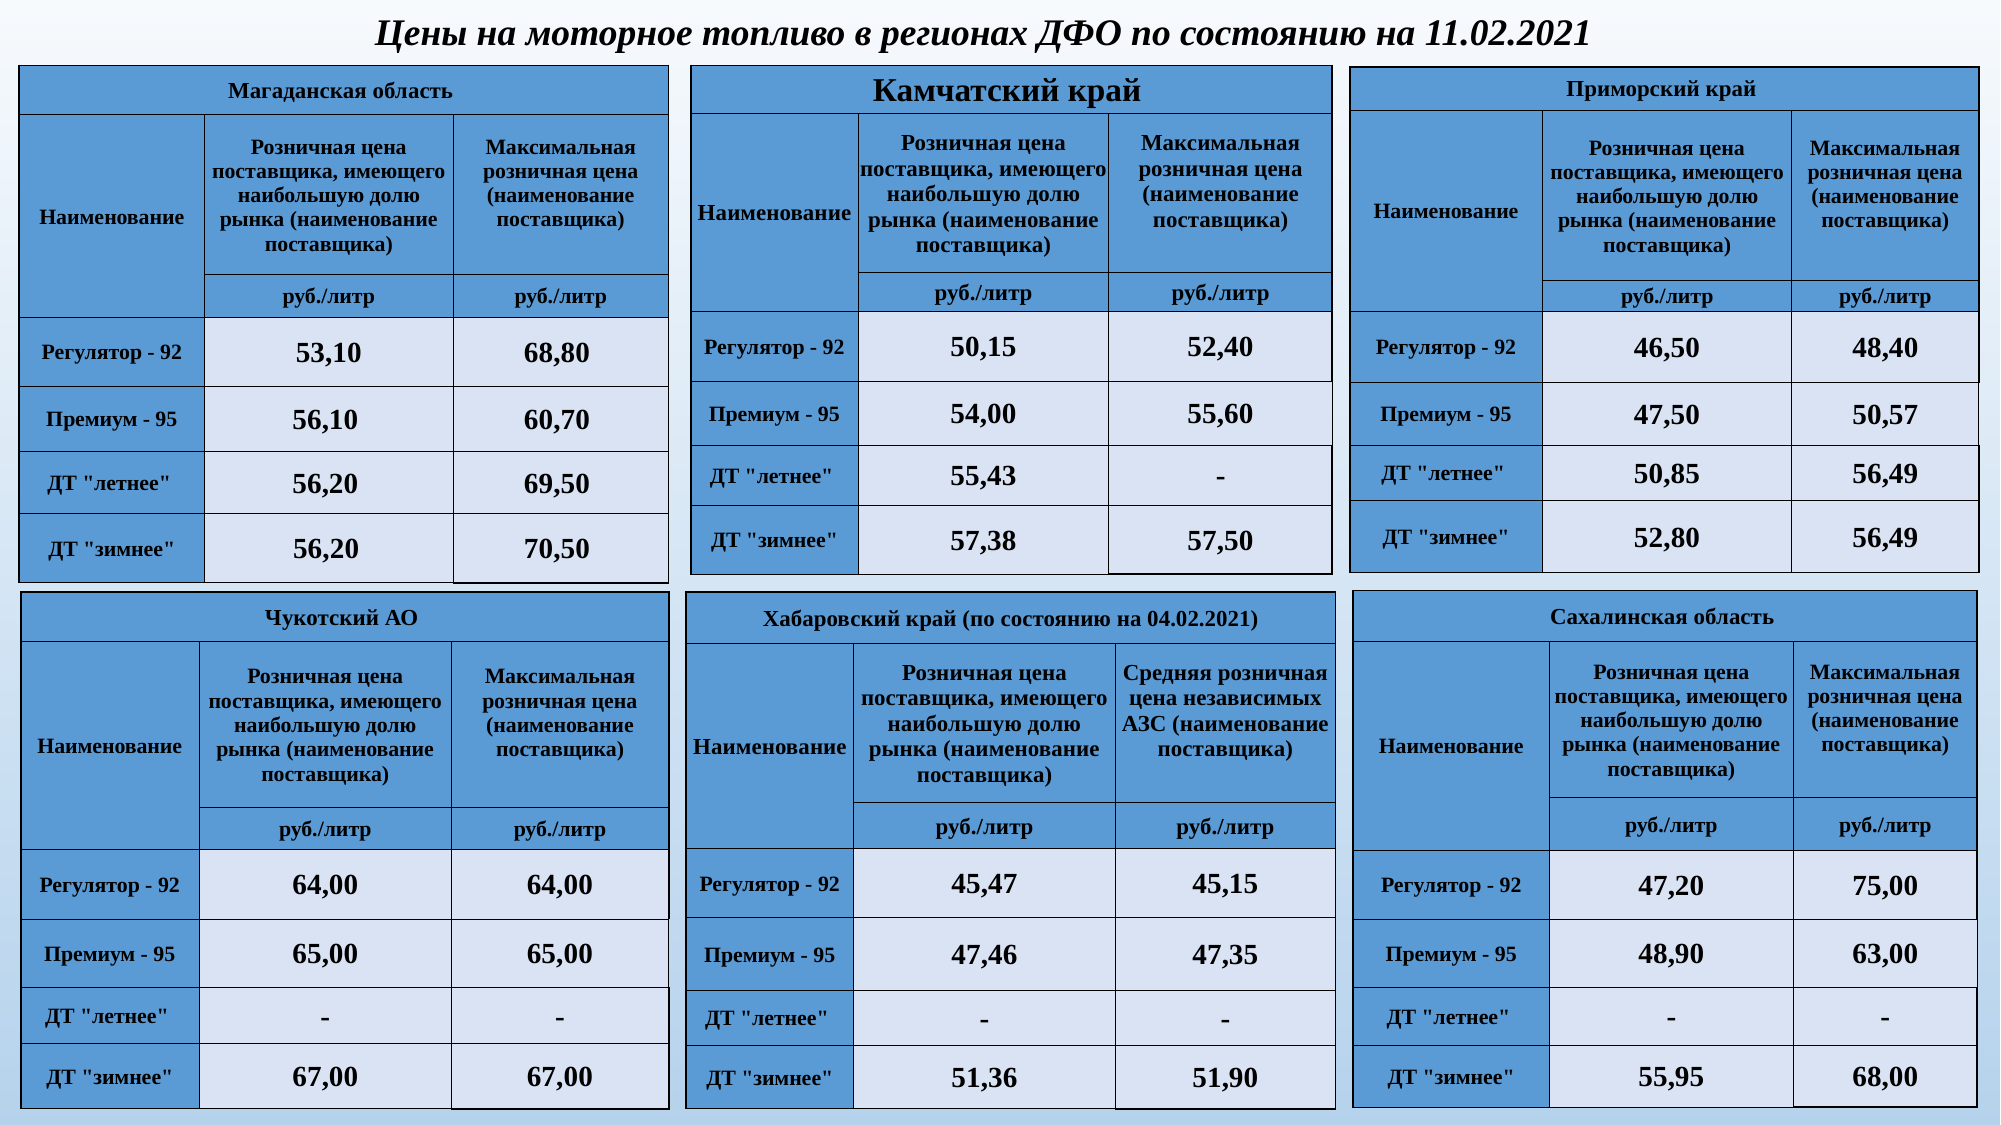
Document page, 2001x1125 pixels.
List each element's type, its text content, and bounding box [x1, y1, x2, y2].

table_cell 53,10 [205, 318, 453, 386]
table_cell Регулятор - 92 [687, 849, 853, 917]
table_cell 65,00 [200, 920, 451, 987]
table_cell ДТ "зимнее" [687, 1046, 853, 1108]
table_cell 65,00 [452, 920, 668, 987]
table_cell руб./литр [1543, 281, 1791, 311]
table_cell ДТ "зимнее" [692, 506, 858, 574]
table_cell 55,43 [859, 446, 1108, 505]
table_cell 68,80 [454, 318, 668, 386]
table_cell Премиум - 95 [1354, 920, 1549, 987]
table_cell Наименование [22, 642, 199, 849]
table_cell 51,36 [854, 1046, 1115, 1108]
table_cell Регулятор - 92 [1354, 851, 1549, 919]
table_cell Средняя розничная цена независимых АЗС (наименование поставщика) [1116, 644, 1335, 802]
table_cell 54,00 [859, 382, 1108, 445]
table_cell Максимальная розничная цена (наименование поставщика) [1109, 114, 1331, 272]
table_cell Наименование [20, 115, 204, 317]
table_cell 52,80 [1543, 501, 1791, 572]
table_cell руб./литр [452, 808, 668, 849]
table_cell руб./литр [859, 273, 1108, 311]
table_cell Розничная цена поставщика, имеющего наибольшую долю рынка (наименование поставщика) [854, 644, 1115, 802]
table_cell 57,50 [1109, 506, 1331, 573]
table_cell 68,00 [1794, 1046, 1976, 1106]
table_cell - [200, 988, 451, 1043]
table_header Камчатский край [692, 66, 1331, 113]
table_cell ДТ "летнее" [687, 991, 853, 1045]
table_cell 67,00 [200, 1044, 451, 1108]
table_cell 46,50 [1543, 312, 1791, 382]
table_cell руб./литр [200, 808, 451, 849]
table_cell - [1550, 988, 1793, 1045]
table_cell Максимальная розничная цена (наименование поставщика) [452, 642, 668, 807]
table_cell 67,00 [452, 1044, 668, 1108]
table_cell 47,35 [1116, 918, 1335, 990]
table_cell 52,40 [1109, 312, 1331, 381]
table_cell 69,50 [454, 452, 668, 513]
table_cell 55,95 [1550, 1046, 1793, 1107]
table_cell 47,50 [1543, 383, 1791, 445]
table_cell руб./литр [1550, 798, 1793, 850]
table_cell - [854, 991, 1115, 1045]
table_cell руб./литр [1792, 281, 1978, 311]
table_cell - [1794, 988, 1976, 1045]
table_cell ДТ "летнее" [1351, 446, 1542, 500]
text_box Цены на моторное топливо в регионах ДФО по состоянию на 11.02.2021 [177, 0, 1791, 61]
table_cell руб./литр [454, 275, 668, 317]
table_cell - [1116, 991, 1335, 1045]
table_cell 70,50 [454, 514, 668, 582]
table_header Приморский край [1351, 68, 1978, 110]
table_cell руб./литр [1109, 273, 1331, 311]
table_cell ДТ "зимнее" [1351, 501, 1542, 572]
table_cell Регулятор - 92 [20, 318, 204, 386]
table_cell Розничная цена поставщика, имеющего наибольшую долю рынка (наименование поставщика) [205, 115, 453, 274]
table_cell Максимальная розничная цена (наименование поставщика) [1792, 111, 1978, 280]
table_cell Премиум - 95 [1351, 383, 1542, 445]
table_cell руб./литр [854, 803, 1115, 848]
table_cell Максимальная розничная цена (наименование поставщика) [454, 115, 668, 274]
table_cell 57,38 [859, 506, 1108, 574]
table_cell 45,15 [1116, 849, 1335, 917]
table_cell ДТ "летнее" [1354, 988, 1549, 1045]
table_cell Регулятор - 92 [692, 312, 858, 381]
table_cell Регулятор - 92 [1351, 312, 1542, 382]
table_header Магаданская область [20, 66, 668, 114]
table_cell 60,70 [454, 387, 668, 451]
table_header Сахалинская область [1354, 591, 1976, 641]
table_cell ДТ "зимнее" [1354, 1046, 1549, 1107]
table_cell 63,00 [1794, 920, 1977, 987]
table_cell Премиум - 95 [20, 387, 204, 451]
table_cell руб./литр [205, 275, 453, 317]
table_cell ДТ "летнее" [692, 446, 858, 505]
title [137, 59, 1863, 245]
table_cell ДТ "летнее" [22, 988, 199, 1043]
table_cell Наименование [692, 114, 858, 311]
table_cell 50,57 [1792, 383, 1978, 445]
table_cell ДТ "зимнее" [22, 1044, 199, 1108]
table_cell 55,60 [1109, 382, 1332, 445]
table_cell Розничная цена поставщика, имеющего наибольшую долю рынка (наименование поставщика) [1543, 111, 1791, 280]
table_cell 48,90 [1550, 920, 1793, 987]
table_cell 48,40 [1792, 312, 1978, 382]
table_cell Розничная цена поставщика, имеющего наибольшую долю рынка (наименование поставщика) [1550, 642, 1793, 797]
table_cell ДТ "зимнее" [20, 514, 204, 582]
table_cell Наименование [687, 644, 853, 848]
table_cell - [1109, 446, 1331, 505]
table_cell 56,20 [205, 452, 453, 513]
table_cell 56,20 [205, 514, 453, 582]
table_header Хабаровский край (по состоянию на 04.02.2021) [687, 593, 1335, 643]
table_cell Премиум - 95 [687, 918, 853, 990]
table_cell 47,20 [1550, 851, 1793, 919]
table_cell 56,49 [1792, 446, 1978, 500]
table_cell 47,46 [854, 918, 1115, 990]
table_cell 64,00 [200, 850, 451, 919]
table_header Чукотский АО [22, 593, 668, 641]
table_cell 50,15 [859, 312, 1108, 381]
table_cell ДТ "летнее" [20, 452, 204, 513]
table_cell Премиум - 95 [692, 382, 858, 445]
table_cell Премиум - 95 [22, 920, 199, 987]
table_cell 51,90 [1116, 1046, 1335, 1108]
table_cell 56,49 [1792, 501, 1978, 572]
table_cell Наименование [1354, 642, 1549, 850]
table_cell руб./литр [1794, 798, 1976, 850]
table_cell 75,00 [1794, 851, 1976, 919]
table_cell Наименование [1351, 111, 1542, 311]
table_cell Розничная цена поставщика, имеющего наибольшую долю рынка (наименование поставщика) [859, 114, 1108, 272]
table_cell Максимальная розничная цена (наименование поставщика) [1794, 642, 1976, 797]
table_cell 56,10 [205, 387, 453, 451]
table_cell 50,85 [1543, 446, 1791, 500]
table_cell 64,00 [452, 850, 668, 919]
table_cell руб./литр [1116, 803, 1335, 848]
table_cell - [452, 988, 668, 1043]
table_cell 45,47 [854, 849, 1115, 917]
table_cell Регулятор - 92 [22, 850, 199, 919]
table_cell Розничная цена поставщика, имеющего наибольшую долю рынка (наименование поставщика) [200, 642, 451, 807]
